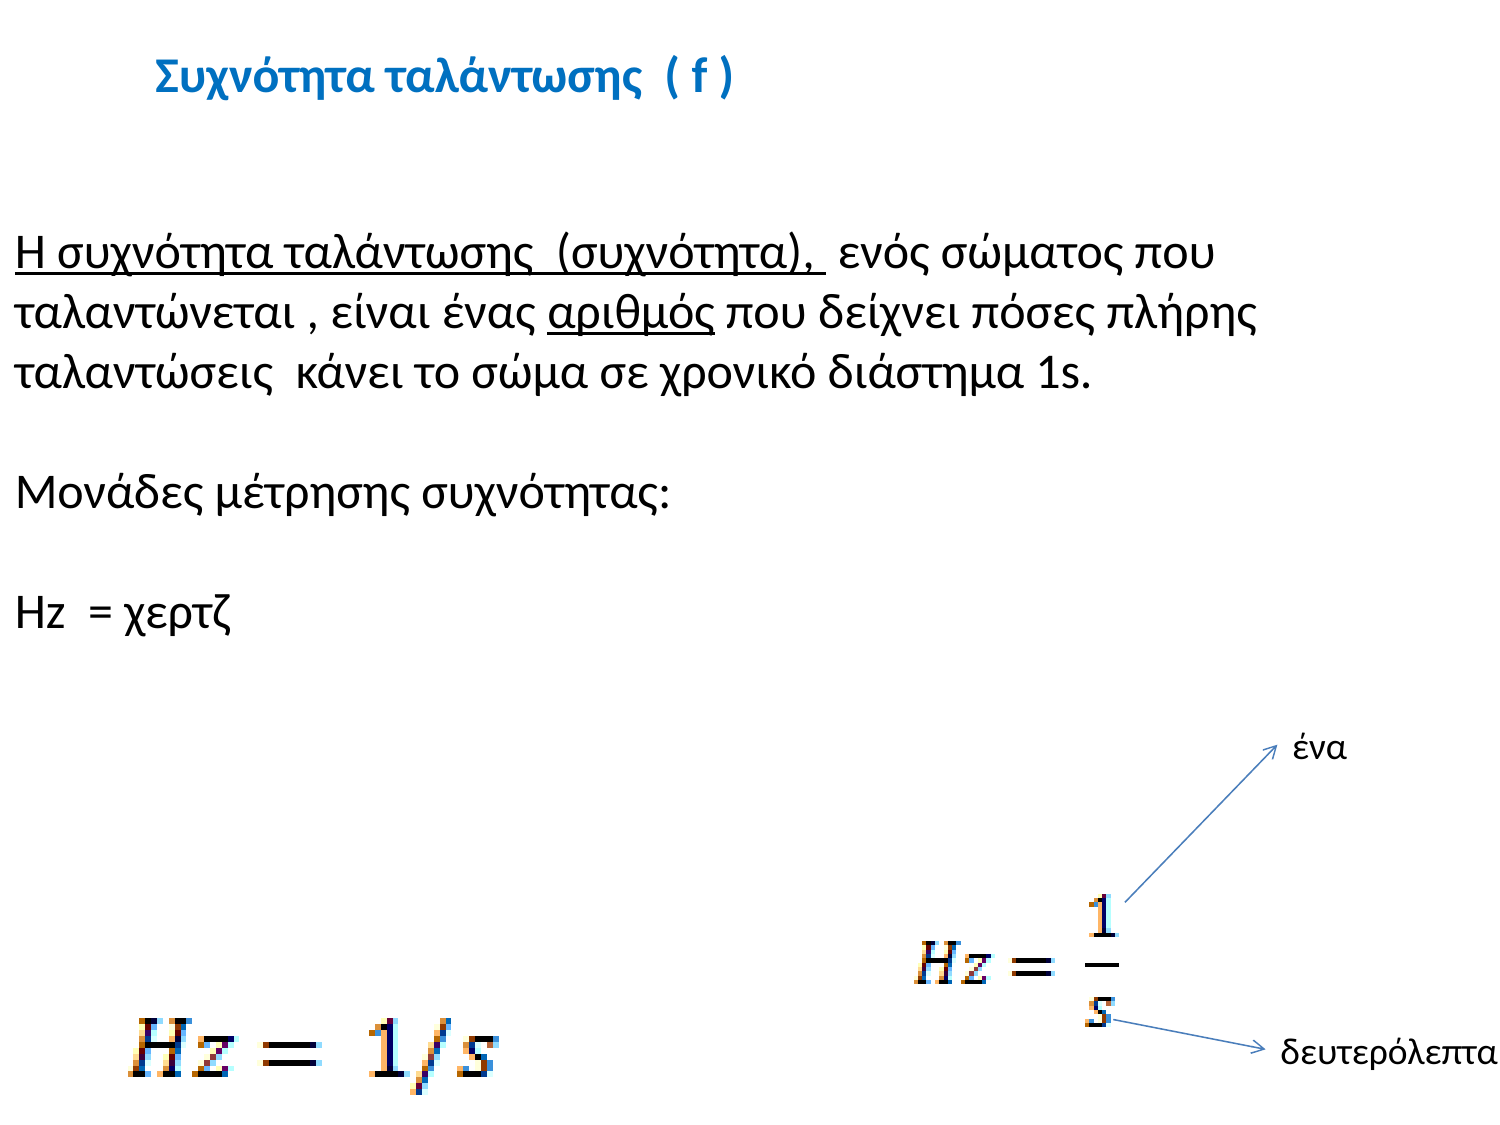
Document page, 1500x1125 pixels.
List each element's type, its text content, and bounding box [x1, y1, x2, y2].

text_box δευτερόλεπτα [1265, 1019, 1500, 1080]
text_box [1122, 747, 1280, 901]
text_box ένα [1277, 714, 1500, 775]
picture [128, 1007, 499, 1125]
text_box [1112, 1019, 1266, 1051]
text_box Συχνότητα ταλάντωσης ( f ) [140, 35, 1090, 110]
picture [913, 890, 1137, 1045]
text_box Η συχνότητα ταλάντωσης (συχνότητα), ενός σώματος που ταλαντώνεται , είναι ένας αριθμός που δείχνει πόσες πλήρης ταλαντώσεις κάνει το σώμα σε χρονικό διάστημα 1s. Μονάδες μέτρησης συχνότητας: Hz = χερτζ [0, 210, 1500, 646]
